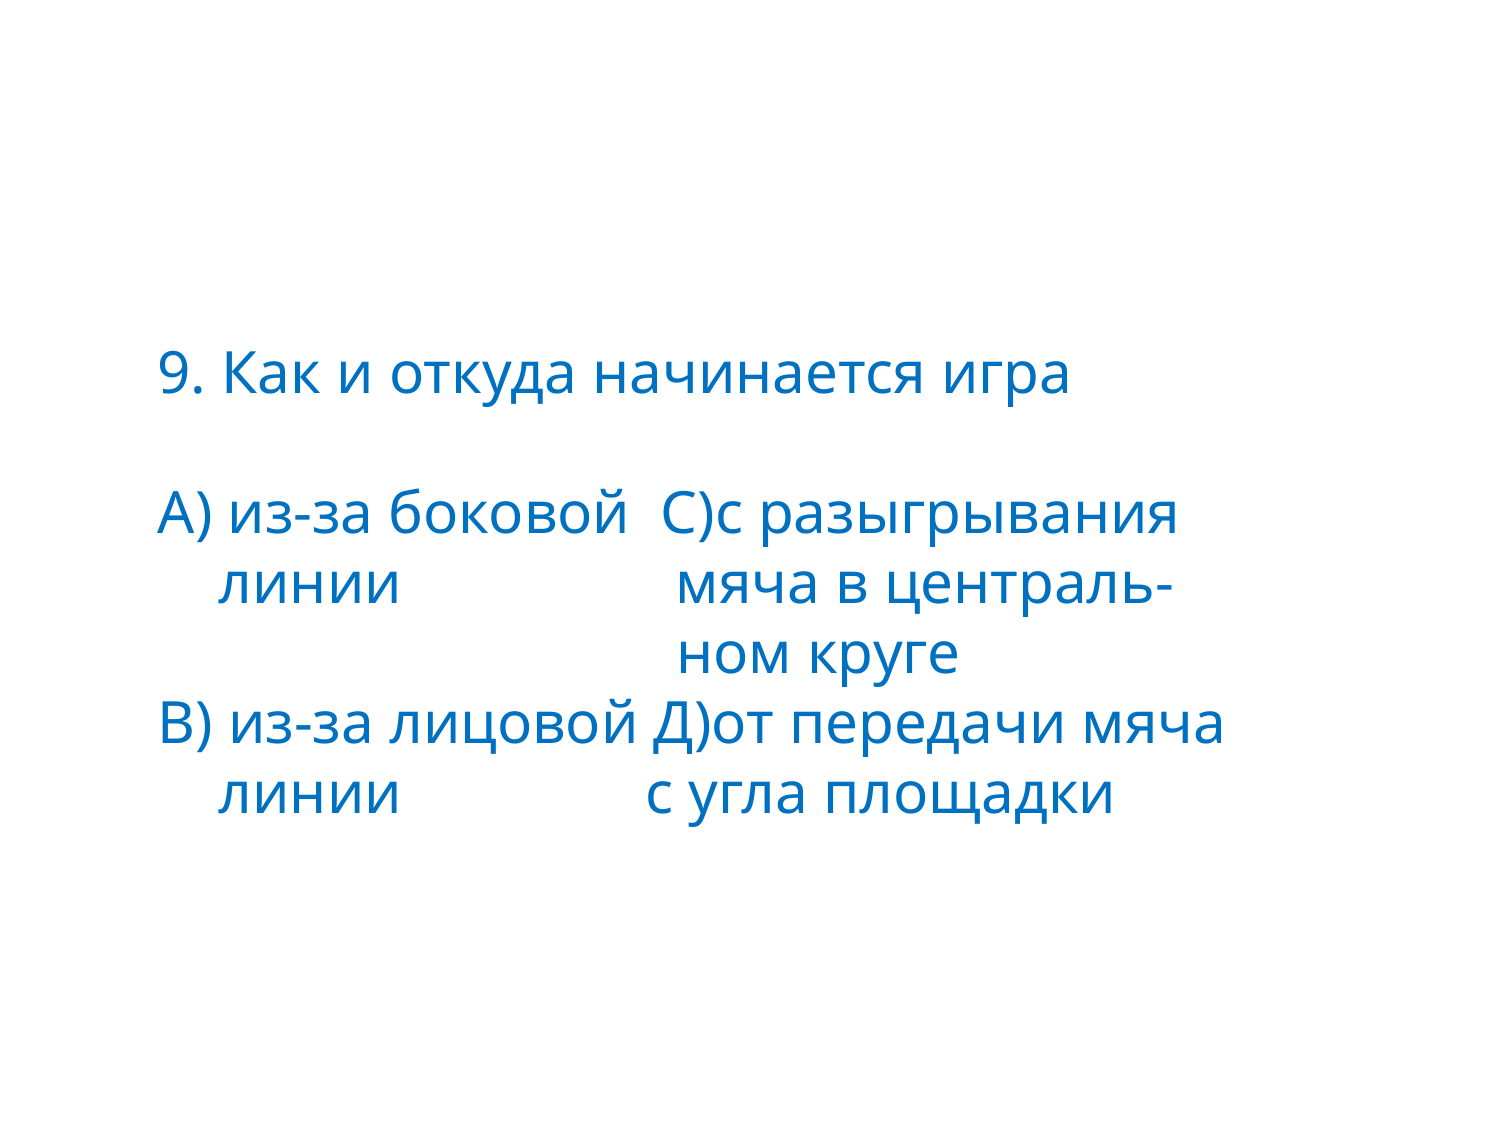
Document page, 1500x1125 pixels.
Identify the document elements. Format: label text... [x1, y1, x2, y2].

text_box 9. Как и откуда начинается игра А) из-за боковой С)с разыгрывания линии мяча в централь- ном круге В) из-за лицовой Д)от передачи мяча линии с угла площадки [82, 328, 1442, 973]
